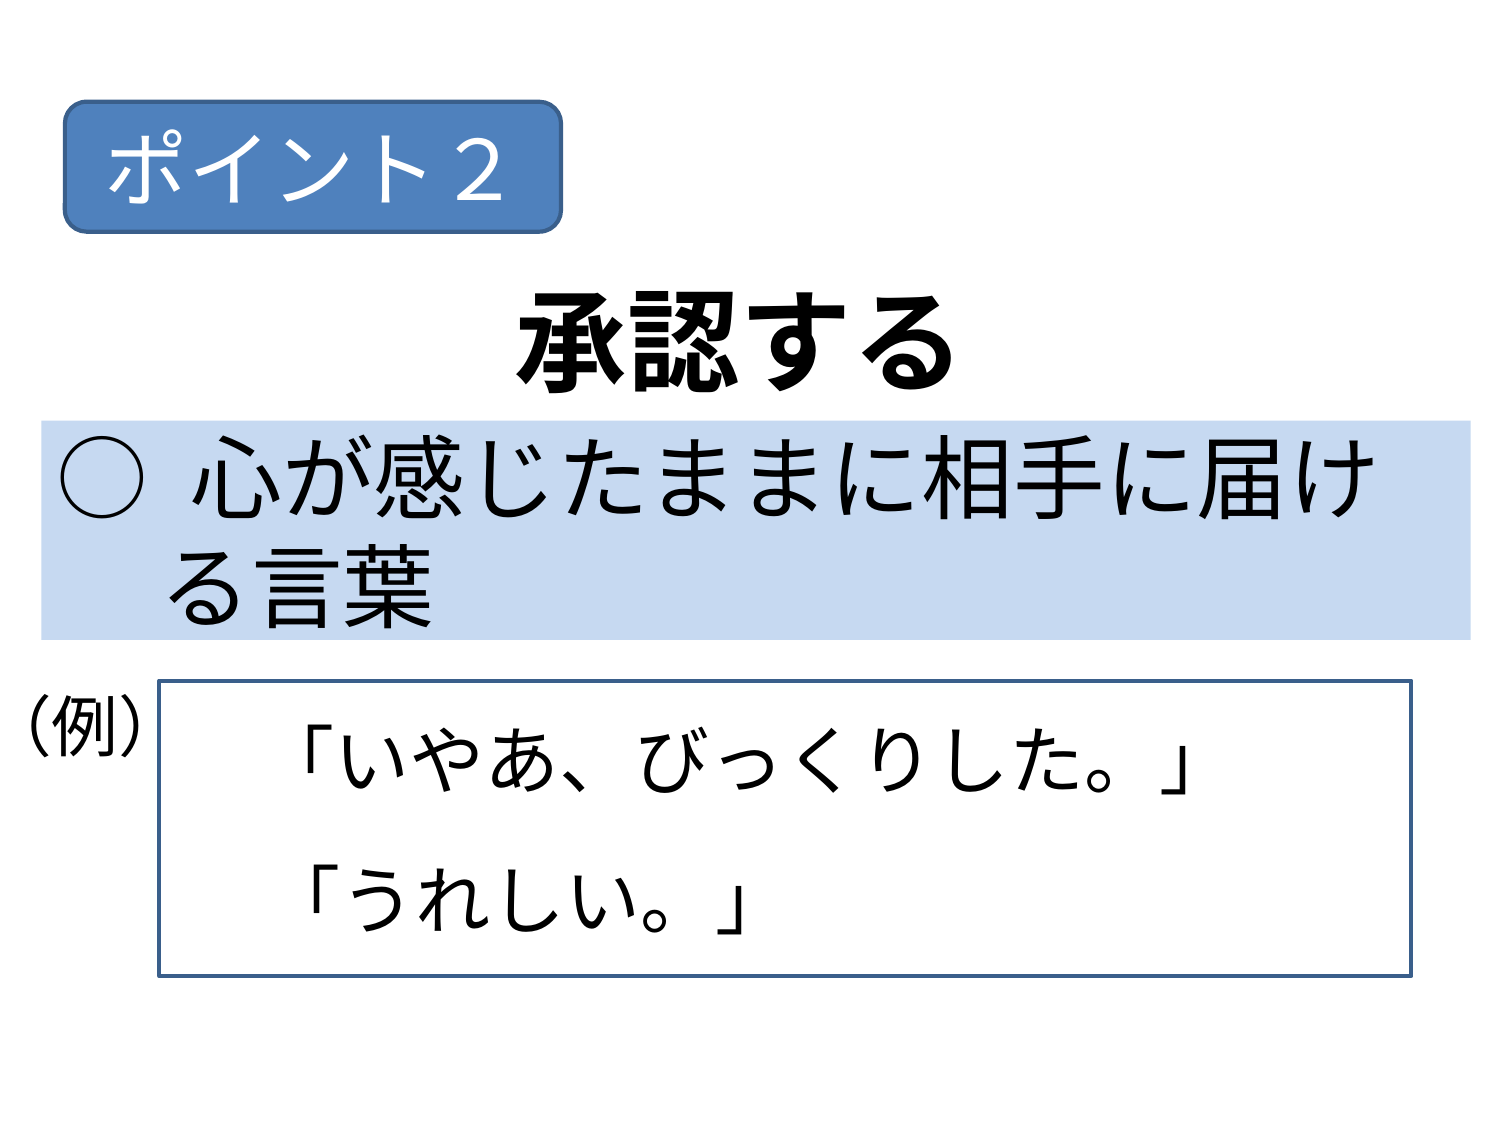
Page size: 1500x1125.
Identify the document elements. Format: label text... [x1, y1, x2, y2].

text_box ○ 心が感じたままに相手に届ける言葉 [41, 420, 1471, 640]
text_box 承認する [64, 245, 1415, 420]
text_box ポイント２ [62, 99, 564, 234]
text_box （例） [0, 677, 207, 772]
text_box 「いやあ、びっくりした。」 「うれしい。」 [157, 679, 1413, 978]
